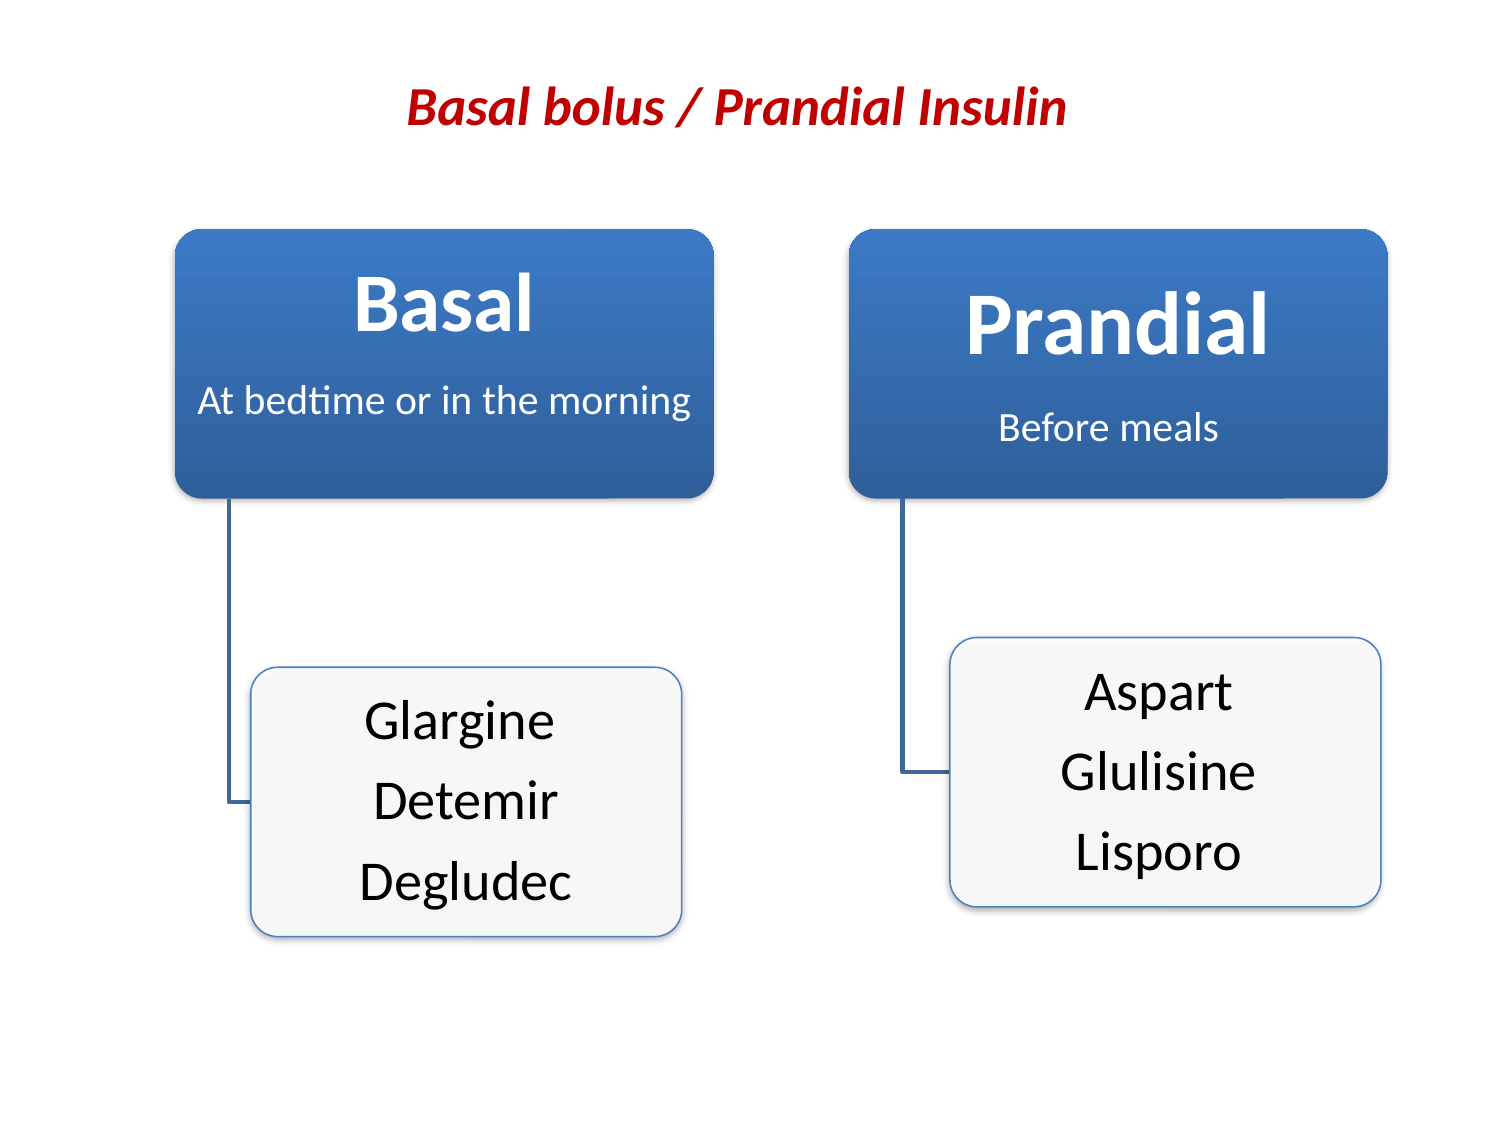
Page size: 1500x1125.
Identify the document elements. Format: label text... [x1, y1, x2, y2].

title Basal bolus / Prandial Insulin [24, 62, 1463, 212]
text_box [174, 228, 1388, 1076]
